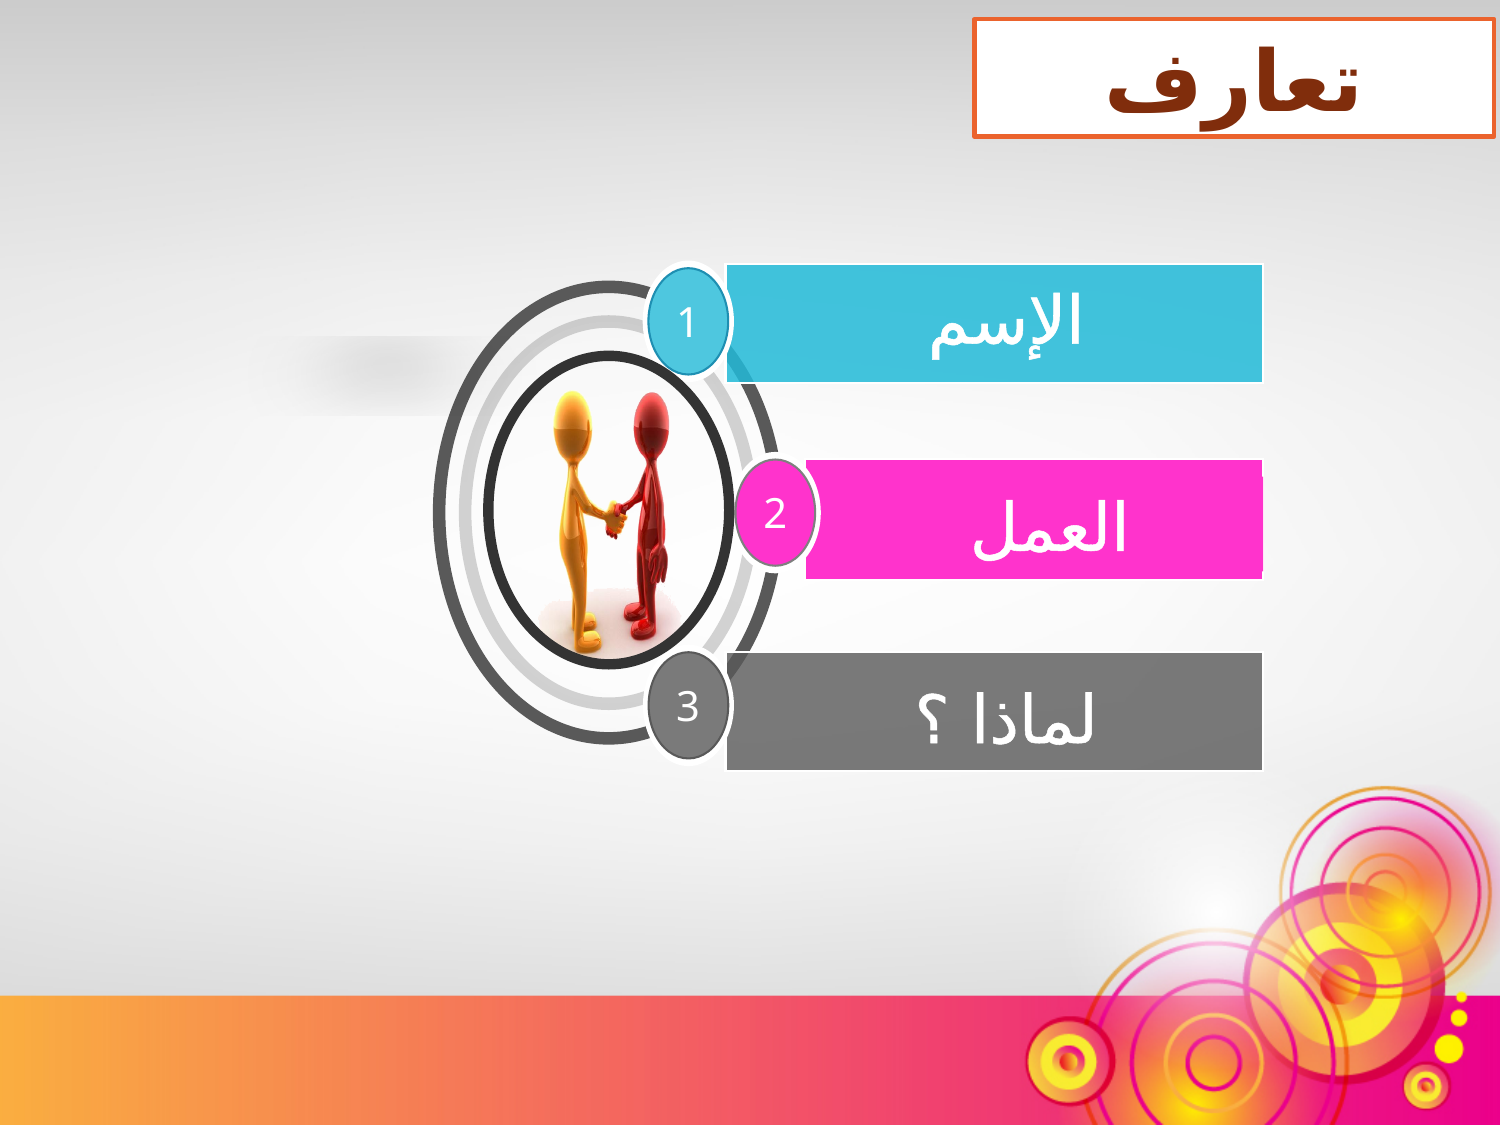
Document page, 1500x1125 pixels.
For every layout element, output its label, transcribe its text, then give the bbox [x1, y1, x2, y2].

picture [0, 0, 1500, 1125]
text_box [822, 459, 1264, 581]
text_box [735, 451, 822, 574]
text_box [735, 391, 779, 450]
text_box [735, 582, 779, 650]
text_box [438, 286, 636, 739]
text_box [642, 260, 735, 362]
text_box تعارف [974, 19, 1495, 137]
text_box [737, 263, 1264, 383]
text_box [642, 665, 735, 767]
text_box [736, 651, 1264, 772]
